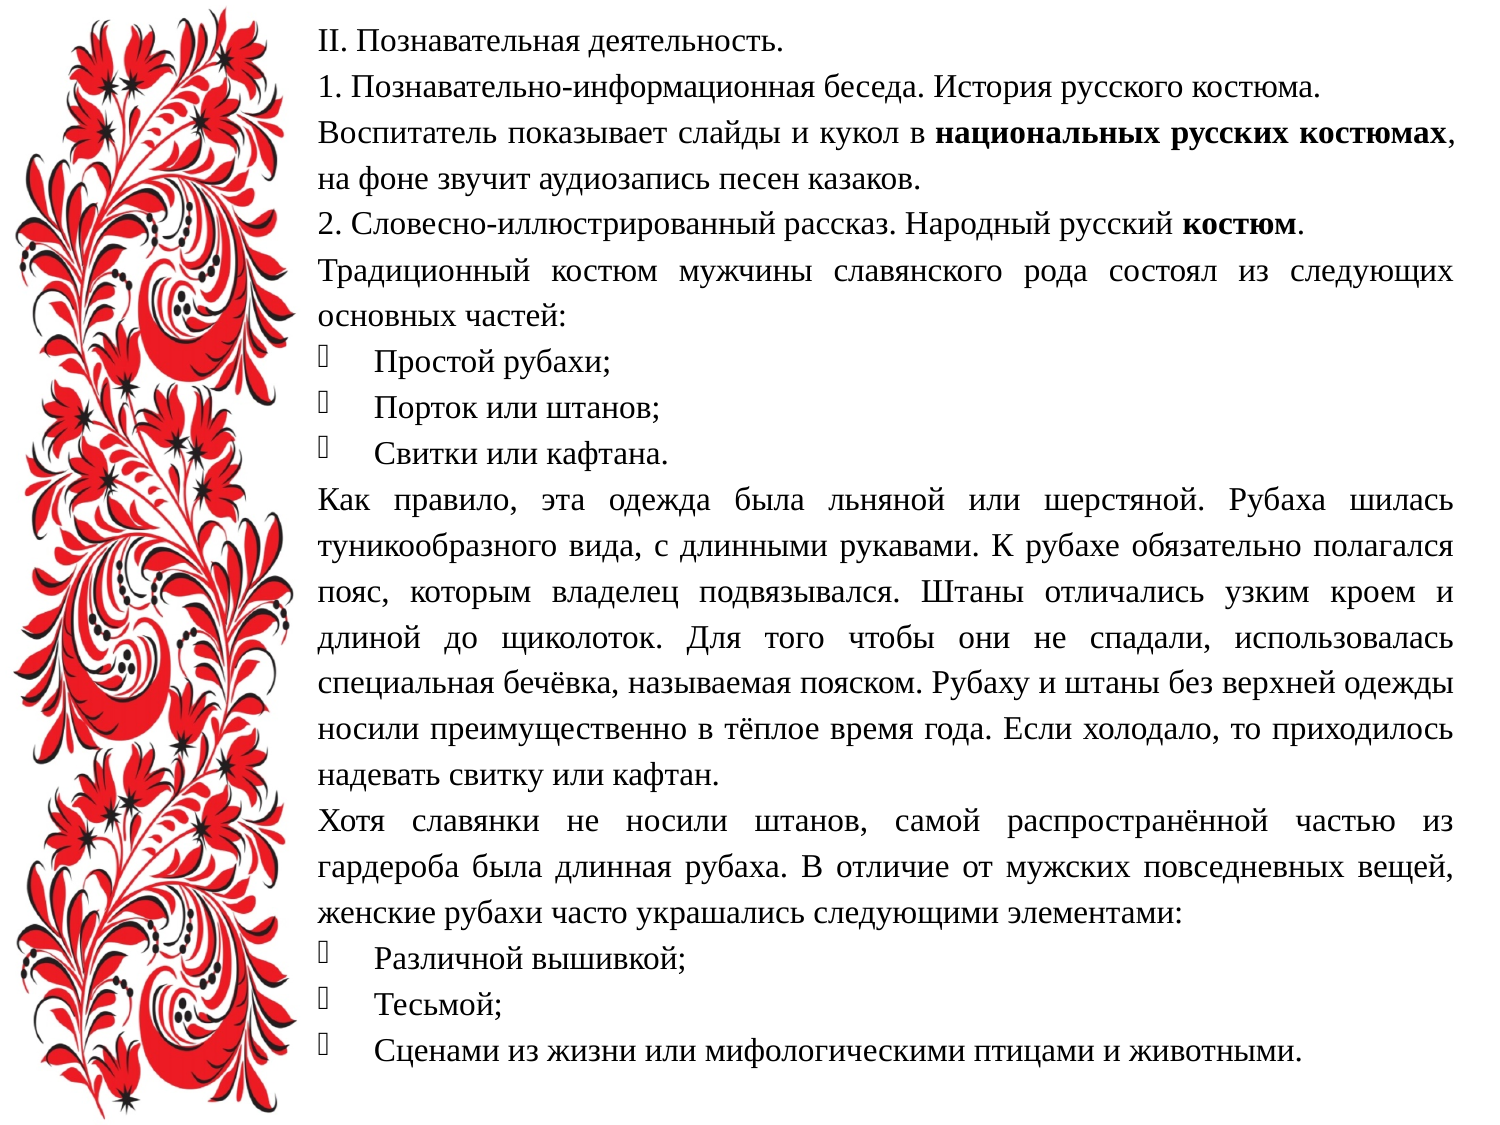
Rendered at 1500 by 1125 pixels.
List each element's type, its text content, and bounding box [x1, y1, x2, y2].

text_box II. Познавательная деятельность. 1. Познавательно-информационная беседа. История русского костюма. Воспитатель показывает слайды и кукол в национальных русских костюмах, на фоне звучит аудиозапись песен казаков. 2. Словесно-иллюстрированный рассказ. Народный русский костюм. Традиционный костюм мужчины славянского рода состоял из следующих основных частей: Простой рубахи; Порток или штанов; Свитки или кафтана. Как правило, эта одежда была льняной или шерстяной. Рубаха шилась туникообразного вида, с длинными рукавами. К рубахе обязательно полагался пояс, которым владелец подвязывался. Штаны отличались узким кроем и длиной до щиколоток. Для того чтобы они не спадали, использовалась специальная бечёвка, называемая пояском. Рубаху и штаны без верхней одежды носили преимущественно в тёплое время года. Если холодало, то приходилось надевать свитку или кафтан. Хотя славянки не носили штанов, самой распространённой частью из гардероба была длинная рубаха. В отличие от мужских повседневных вещей, женские рубахи часто украшались следующими элементами: Различной вышивкой; Тесьмой; Сценами из жизни или мифологическими птицами и животными. [302, 4, 1471, 1121]
picture [0, 6, 715, 1124]
